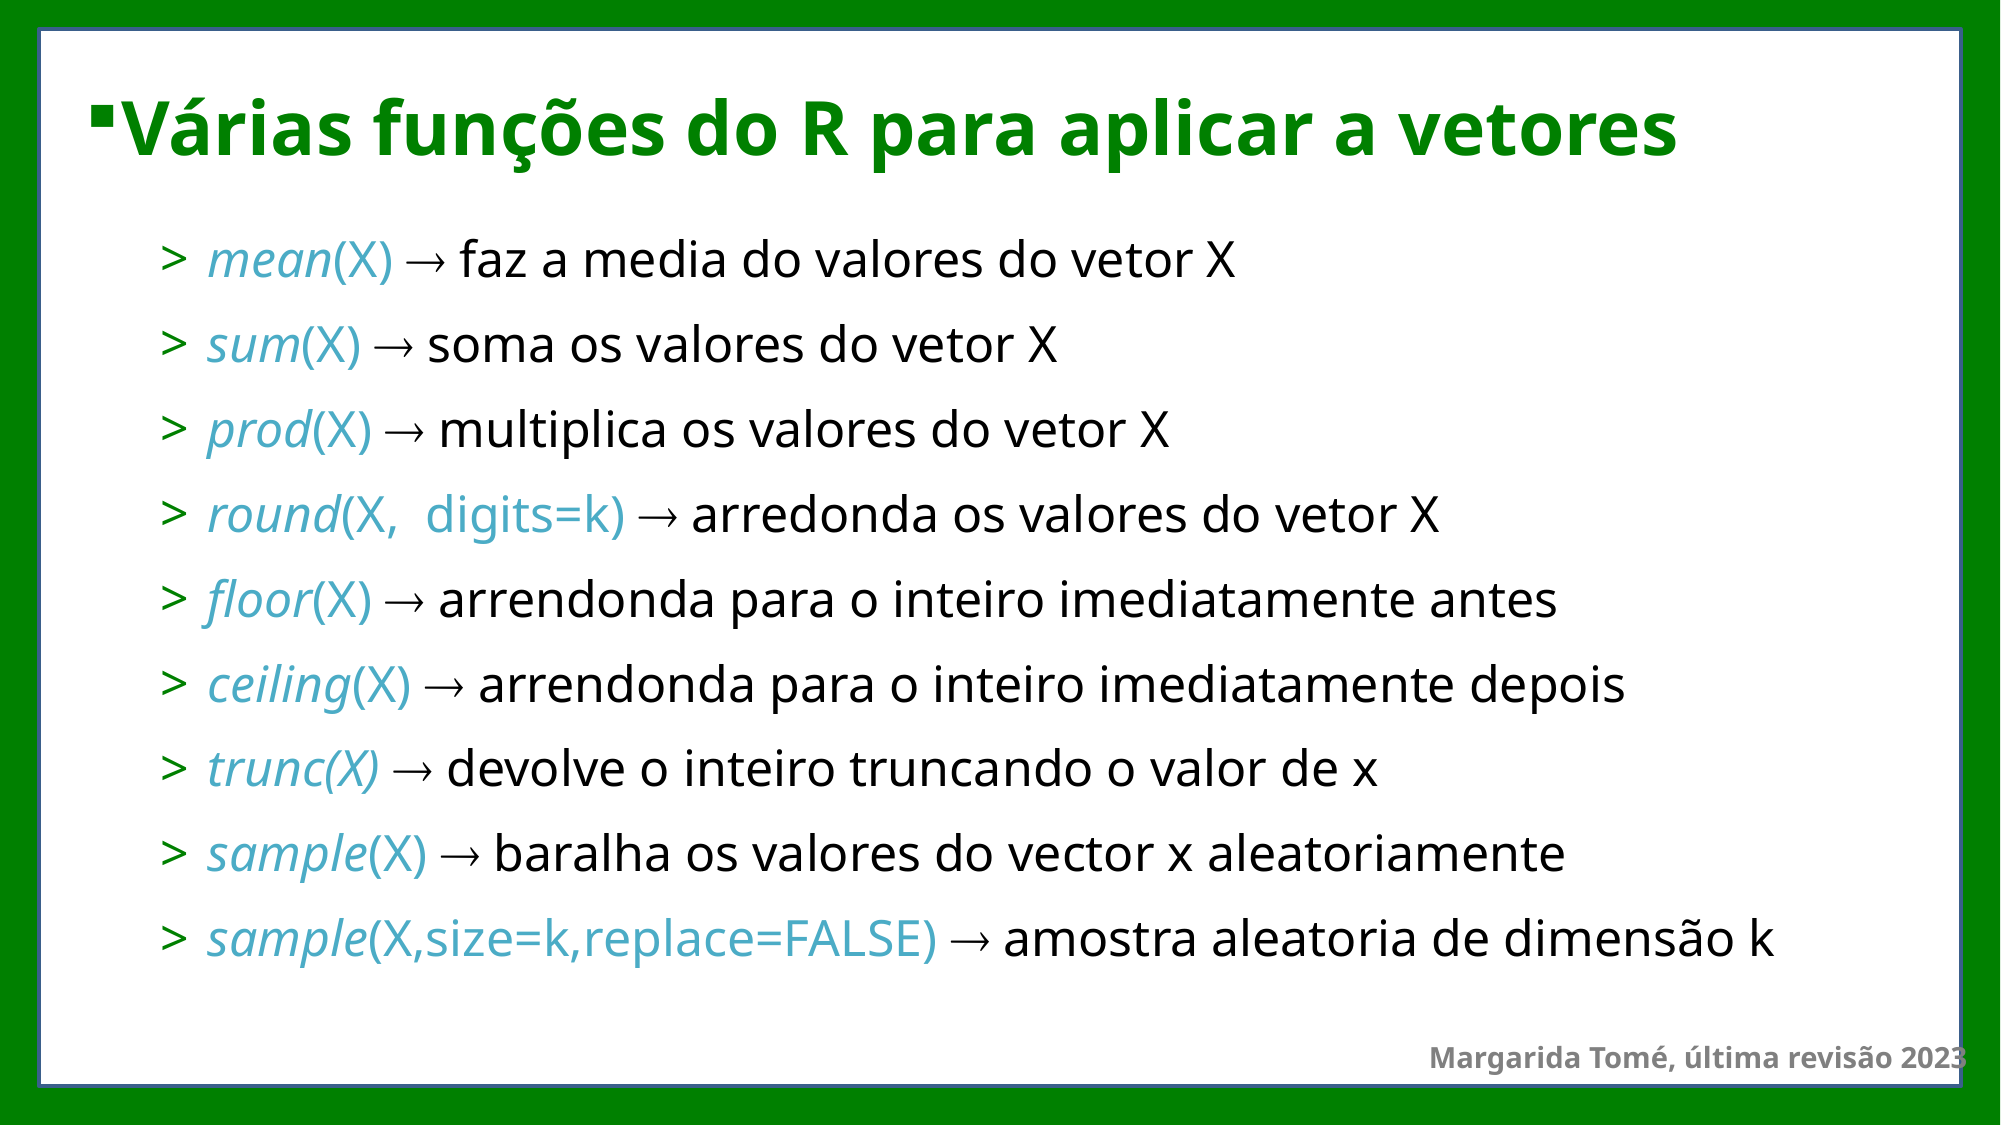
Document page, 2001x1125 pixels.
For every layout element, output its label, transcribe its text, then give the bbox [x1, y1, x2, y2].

title Várias funções do R para aplicar a vetores [70, 66, 1930, 185]
list mean(X)  faz a media do valores do vetor X sum(X)  soma os valores do vetor X prod(X)  multiplica os valores do vetor X round(X, digits=k)  arredonda os valores do vetor X floor(X)  arrendonda para o inteiro imediatamente antes ceiling(X)  arrendonda para o inteiro imediatamente depois trunc(X)  devolve o inteiro truncando o valor de x sample(X)  baralha os valores do vector x aleatoriamente sample(X,size=k,replace=FALSE)  amostra aleatoria de dimensão k [70, 219, 1930, 1040]
